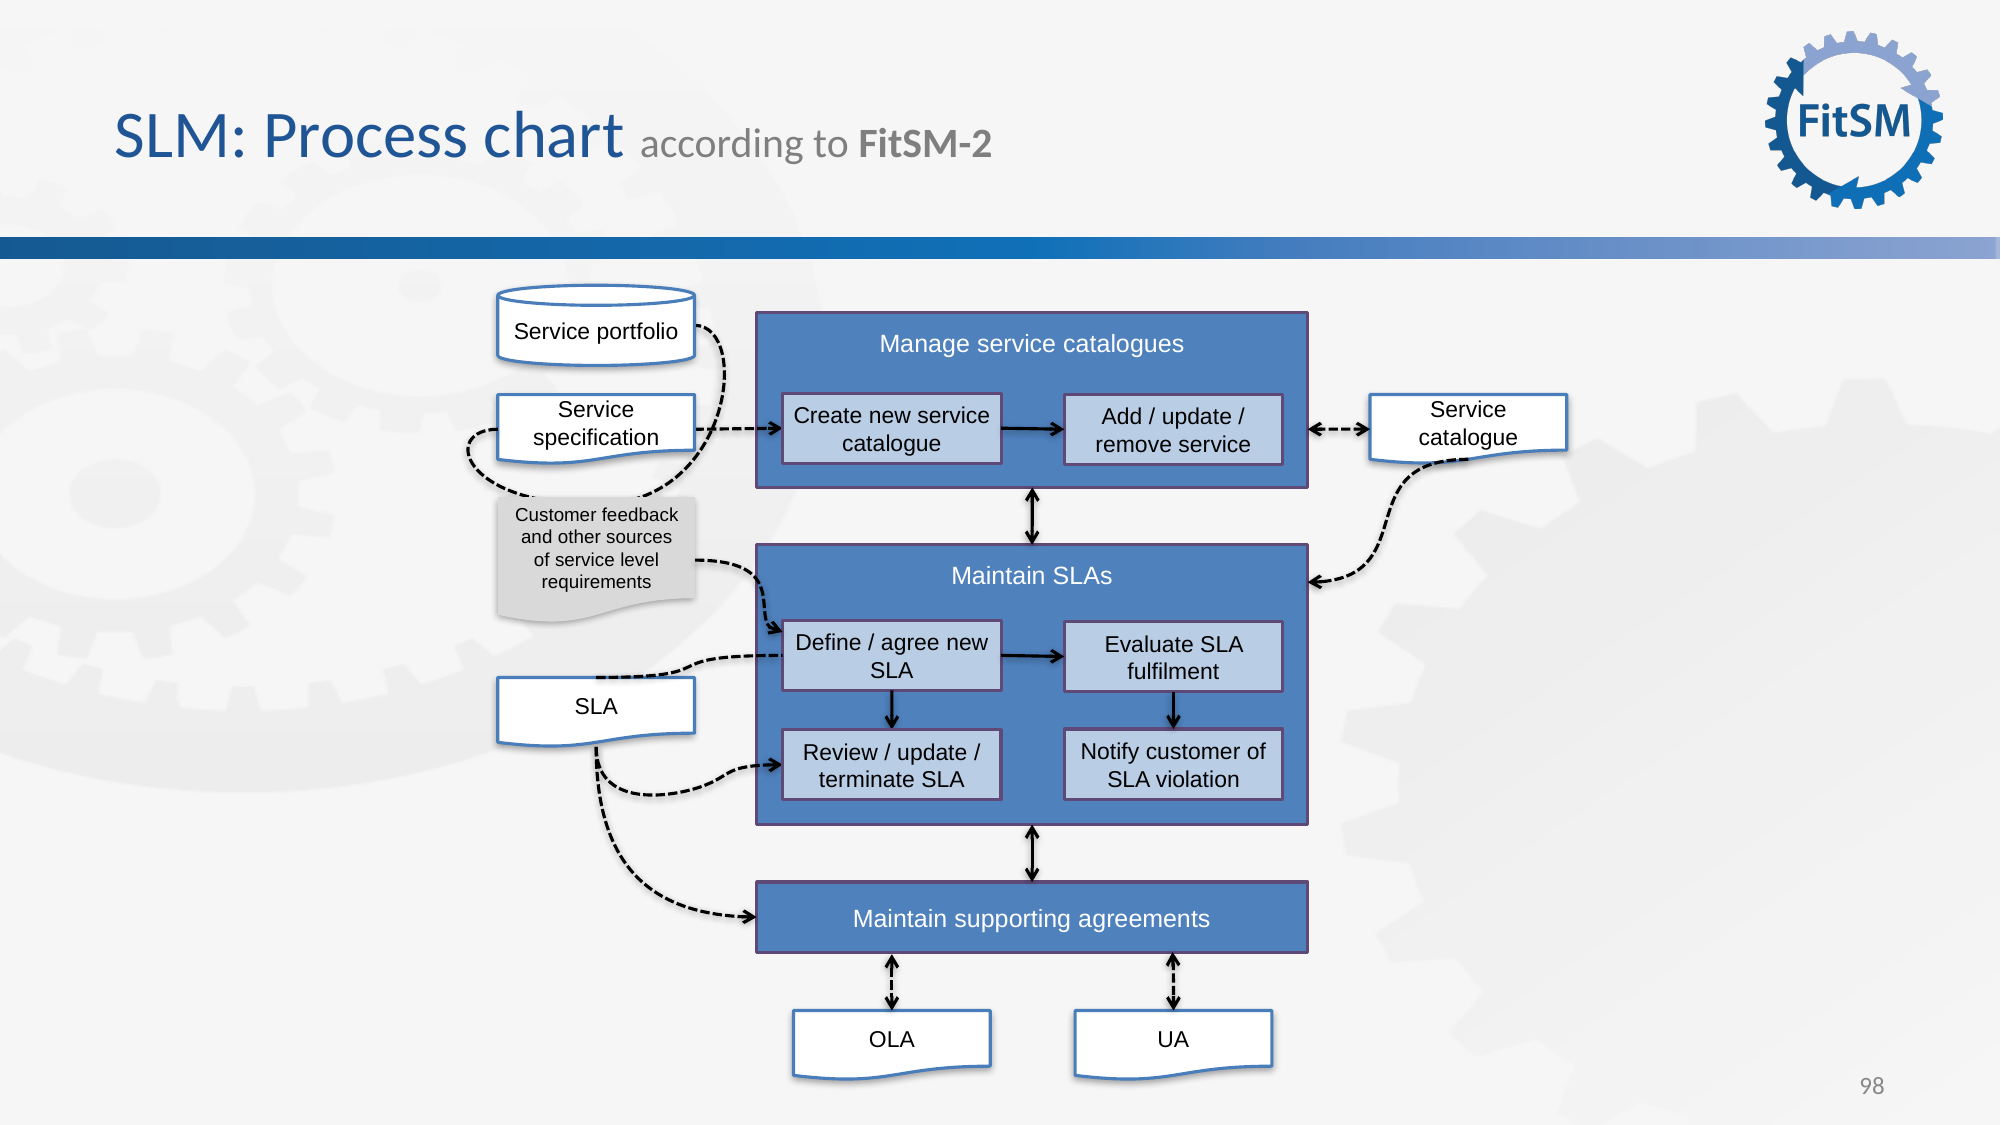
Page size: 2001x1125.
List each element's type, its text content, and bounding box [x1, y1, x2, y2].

text_box Customer feedback and other sources of service level requirements [497, 496, 696, 623]
text_box Review / update / terminate SLA [780, 727, 1003, 802]
text_box Define / agree new SLA [781, 618, 1003, 693]
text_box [694, 559, 783, 633]
text_box Service specification [497, 393, 696, 464]
text_box Maintain supporting agreements [755, 880, 1310, 954]
text_box SLA [497, 676, 671, 747]
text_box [497, 365, 597, 430]
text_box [678, 572, 701, 747]
text_box Create new service catalogue [781, 391, 1003, 465]
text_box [588, 749, 765, 911]
text_box Add / update / remove service [1062, 392, 1285, 466]
text_box OLA [792, 1009, 992, 1080]
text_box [1307, 459, 1469, 583]
text_box UA [1074, 1009, 1273, 1080]
text_box Manage service catalogues [755, 310, 1310, 489]
text_box Service portfolio [497, 284, 696, 367]
text_box Maintain SLAs [755, 543, 1310, 827]
picture [0, 0, 2000, 1125]
text_box Evaluate SLA fulfilment [1062, 619, 1285, 694]
slide_number 98 [1433, 1054, 1900, 1115]
text_box Notify customer of SLA violation [1062, 727, 1285, 801]
title SLM: Process chart according to FitSM-2 [99, 45, 1586, 217]
text_box Service catalogue [1369, 393, 1568, 460]
